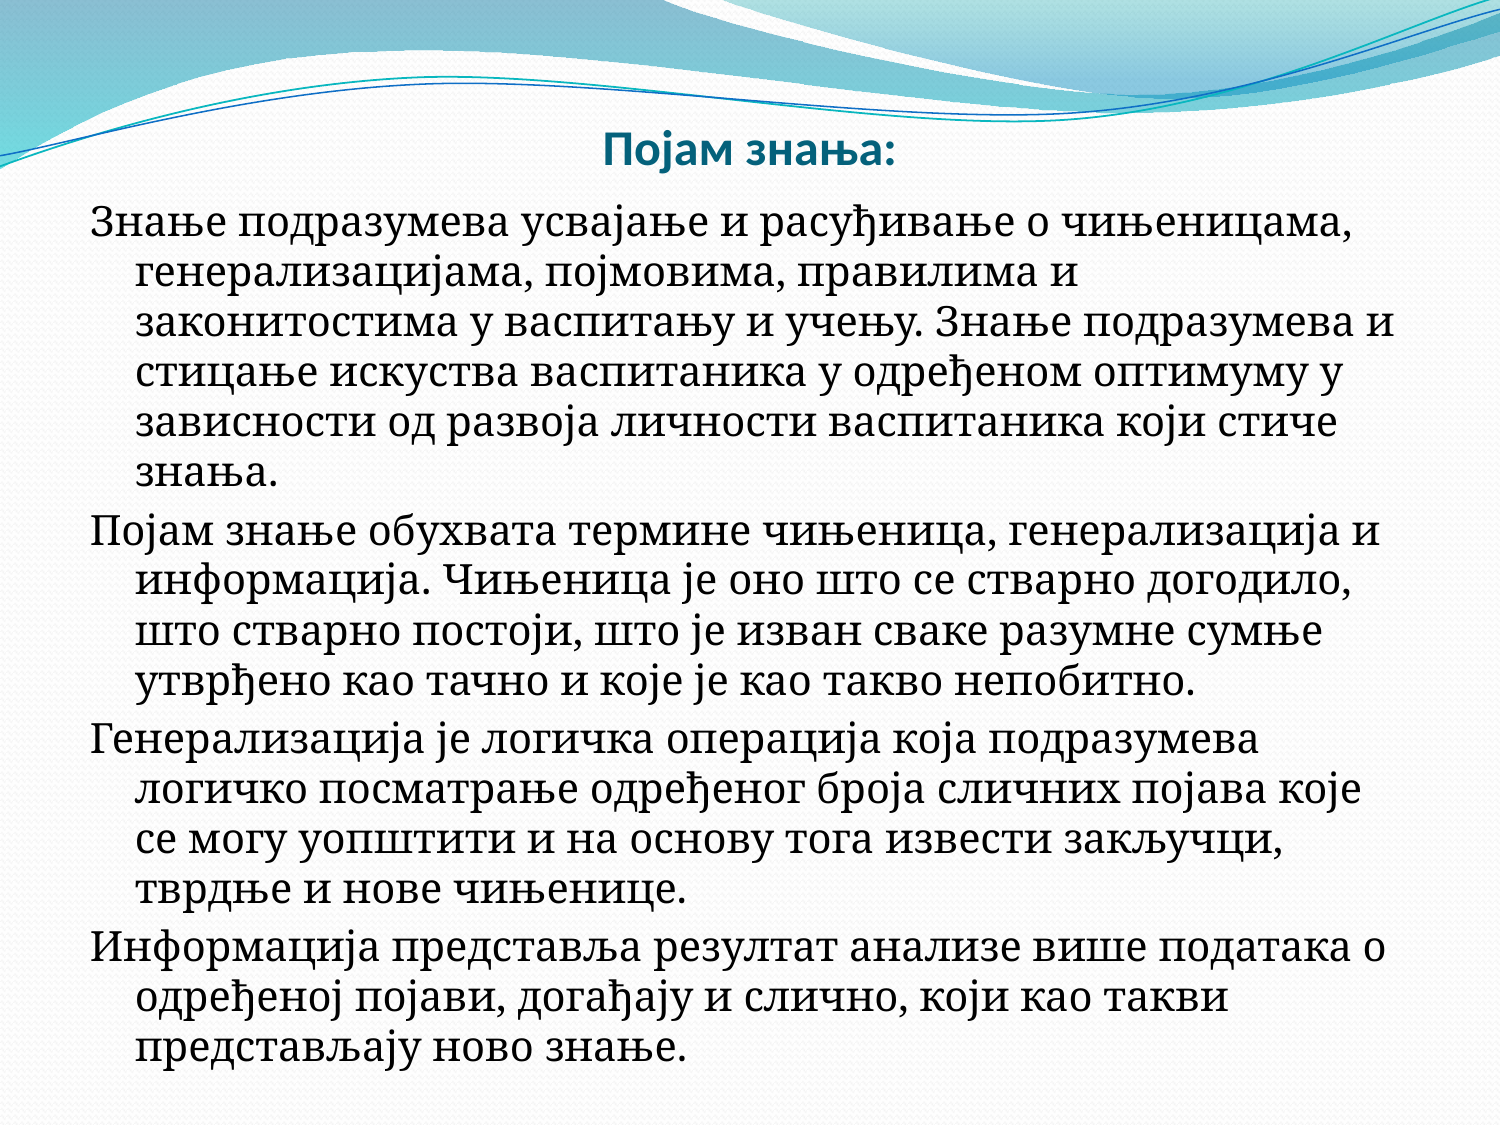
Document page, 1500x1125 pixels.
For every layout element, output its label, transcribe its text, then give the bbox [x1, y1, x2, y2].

list Знање подразумева усвајање и расуђивање о чињеницама, генерализацијама, појмовима, правилима и законитостима у васпитању и учењу. Знање подразумева и стицање искуства васпитаника у одређеном оптимуму у зависности од развоја личности васпитаника који стиче знања. Појам знање обухвата термине чињеница, генерализација и информација. Чињеница је оно што се стварно догодило, што стварно постоји, што је изван сваке разумне сумње утврђено као тачно и које је као такво непобитно. Генерализација је логичка операција која подразумева логичко посматрање одређеног броја сличних појава које се могу уопштити и на основу тога извести закључци, тврдње и нове чињенице. Информација представља резултат анализе више података о одређеној појави, догађају и слично, који као такви представљају ново знање. [75, 187, 1425, 1125]
title Појам знања: [75, 82, 1425, 176]
